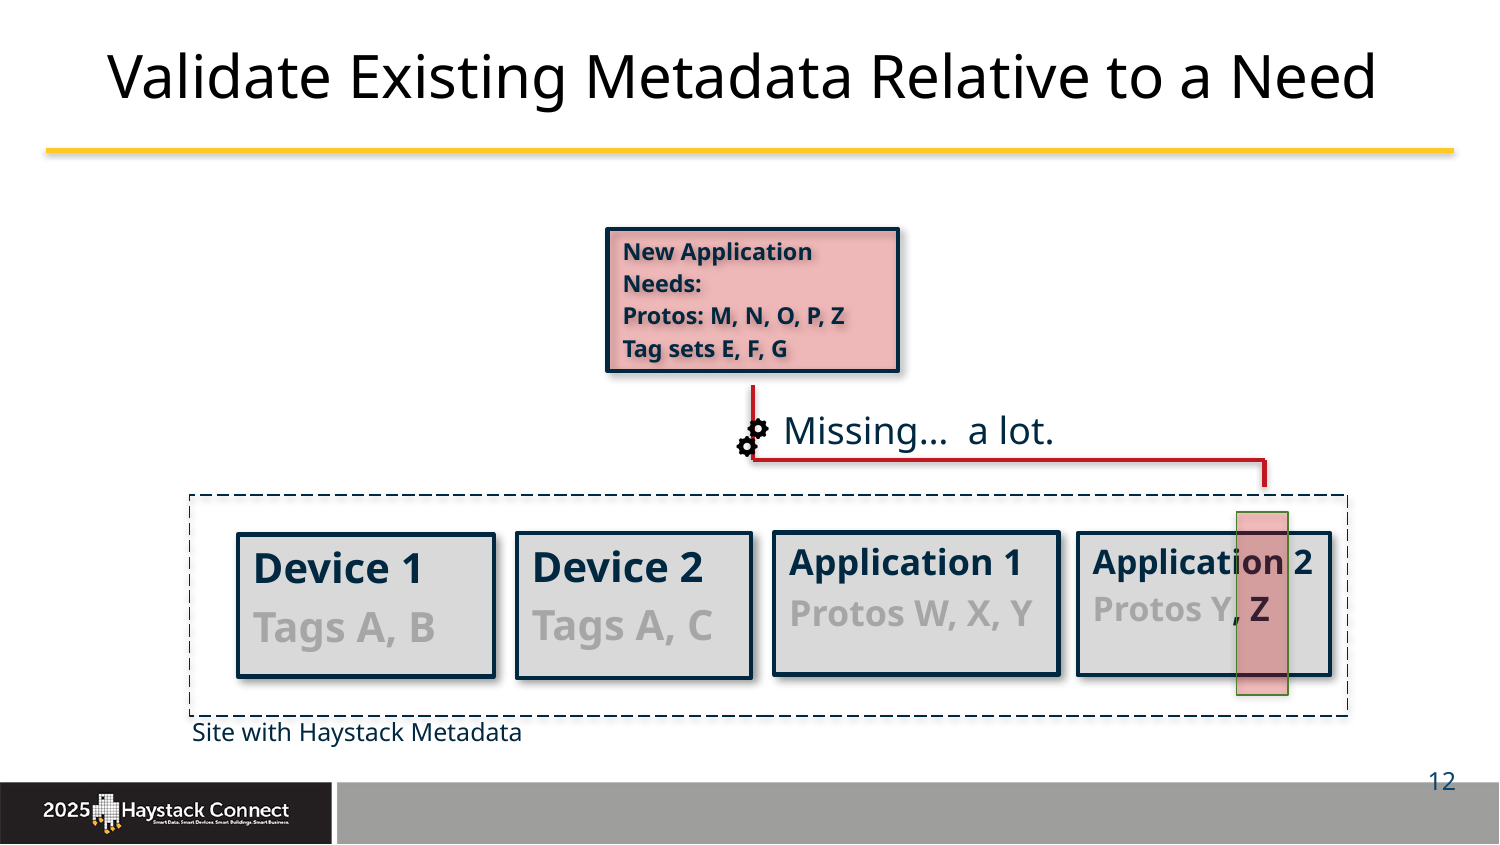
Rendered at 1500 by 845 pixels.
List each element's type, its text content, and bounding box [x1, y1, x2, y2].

text_box Site with Haystack Metadata [177, 709, 704, 754]
text_box Missing… a lot. [768, 399, 1249, 456]
picture [0, 0, 1499, 844]
text_box [1236, 511, 1289, 696]
text_box New Application Needs: Protos: M, N, O, P, Z Tag sets E, F, G [605, 227, 900, 373]
text_box [189, 494, 1348, 717]
text_box Validate Existing Metadata Relative to a Need [22, 30, 1465, 119]
slide_number 12 [1121, 760, 1472, 805]
